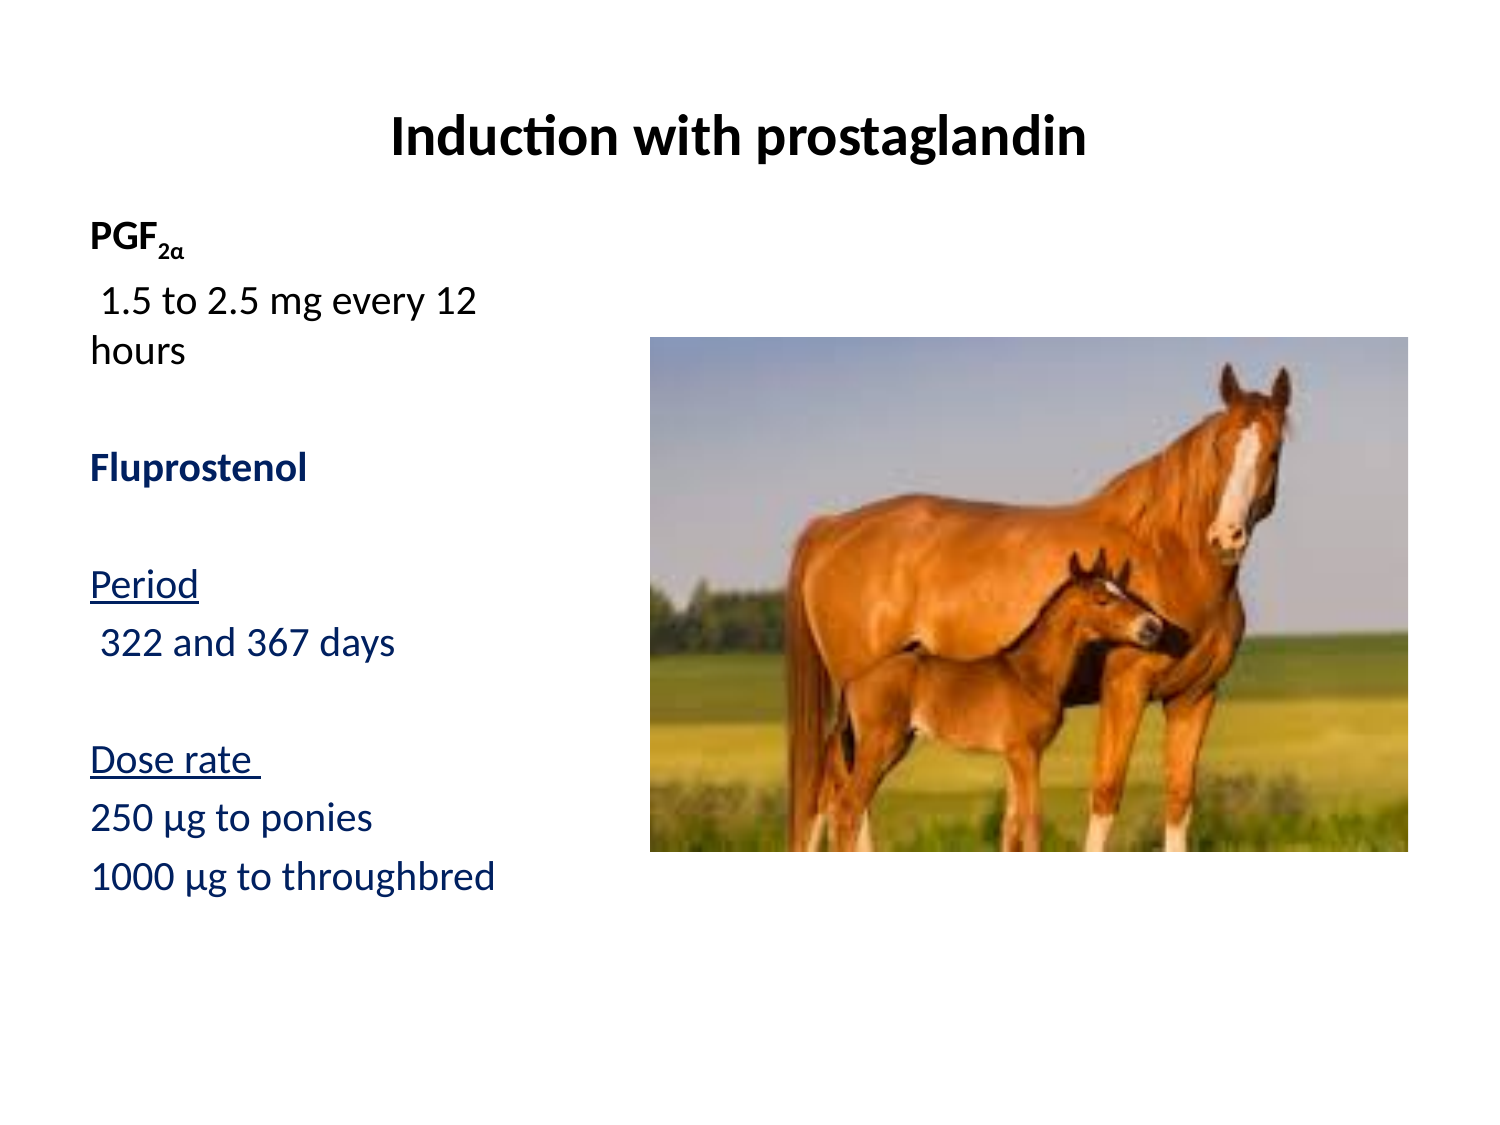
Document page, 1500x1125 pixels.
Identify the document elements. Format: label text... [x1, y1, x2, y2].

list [649, 337, 1409, 852]
title Induction with prostaglandin [75, 44, 1313, 175]
list PGF2α 1.5 to 2.5 mg every 12 hours Fluprostenol Period 322 and 367 days Dose rate 250 μg to ponies 1000 μg to throughbred [75, 200, 569, 1005]
